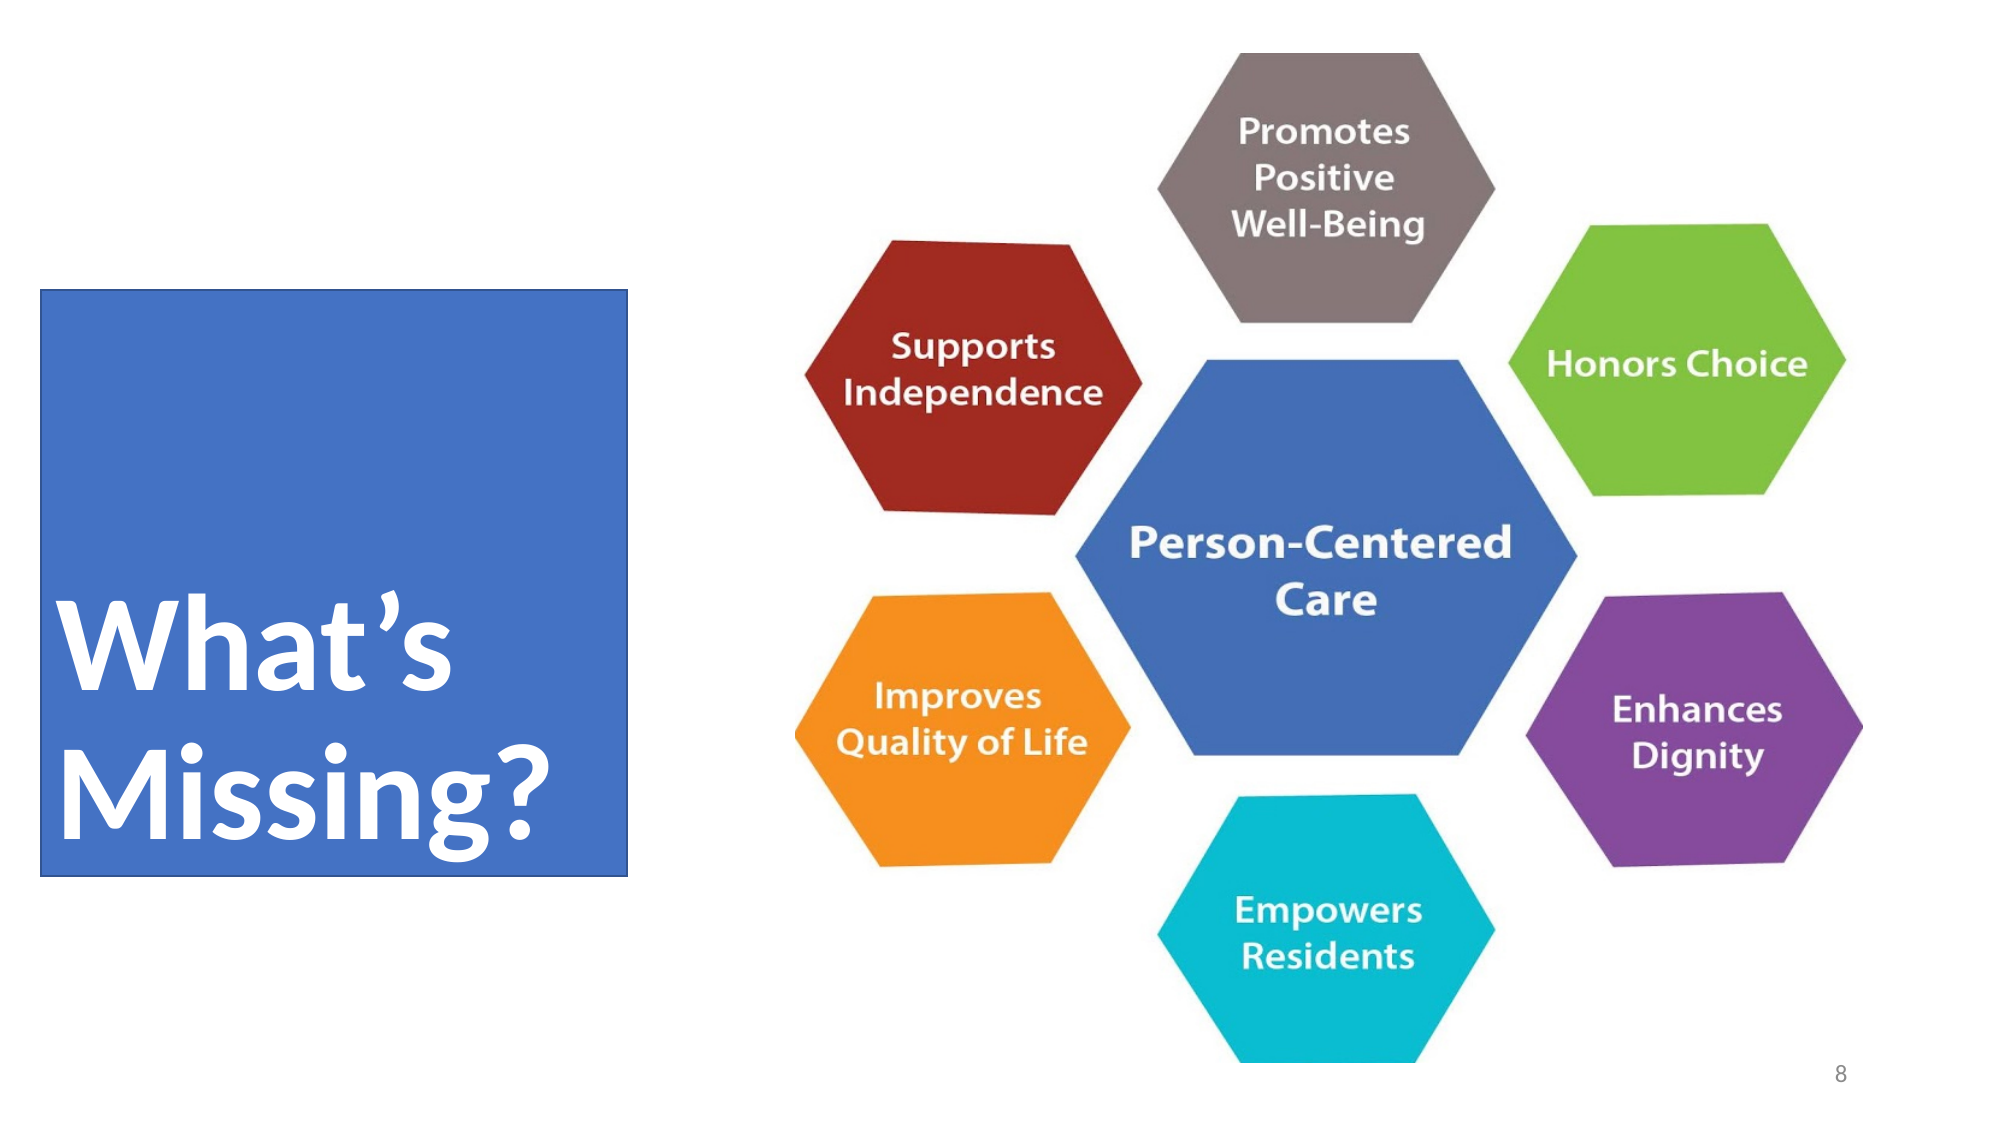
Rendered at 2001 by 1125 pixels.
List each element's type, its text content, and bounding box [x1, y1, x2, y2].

title What’s Missing? [40, 289, 628, 877]
picture [795, 53, 1863, 1063]
slide_number 8 [1412, 1063, 1863, 1103]
